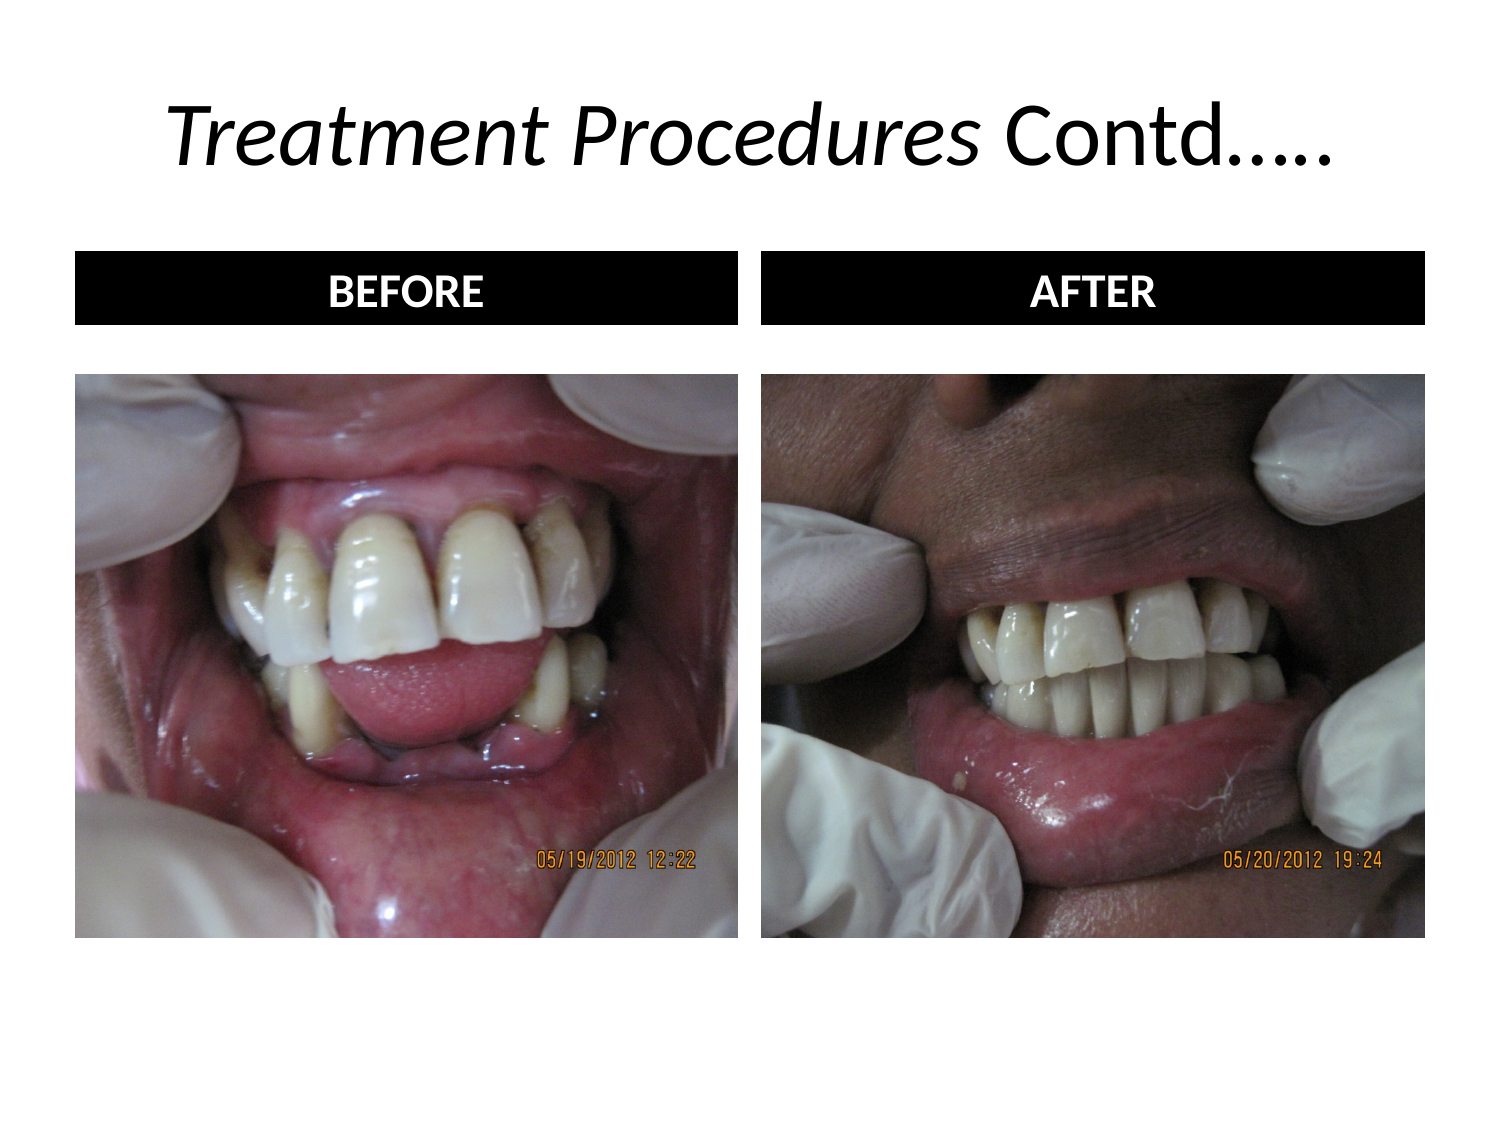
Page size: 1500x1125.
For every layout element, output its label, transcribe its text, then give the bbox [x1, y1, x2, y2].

title Treatment Procedures Contd….. [75, 45, 1425, 213]
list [761, 374, 1426, 938]
list BEFORE [75, 251, 738, 325]
list AFTER [761, 251, 1425, 325]
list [74, 374, 738, 938]
